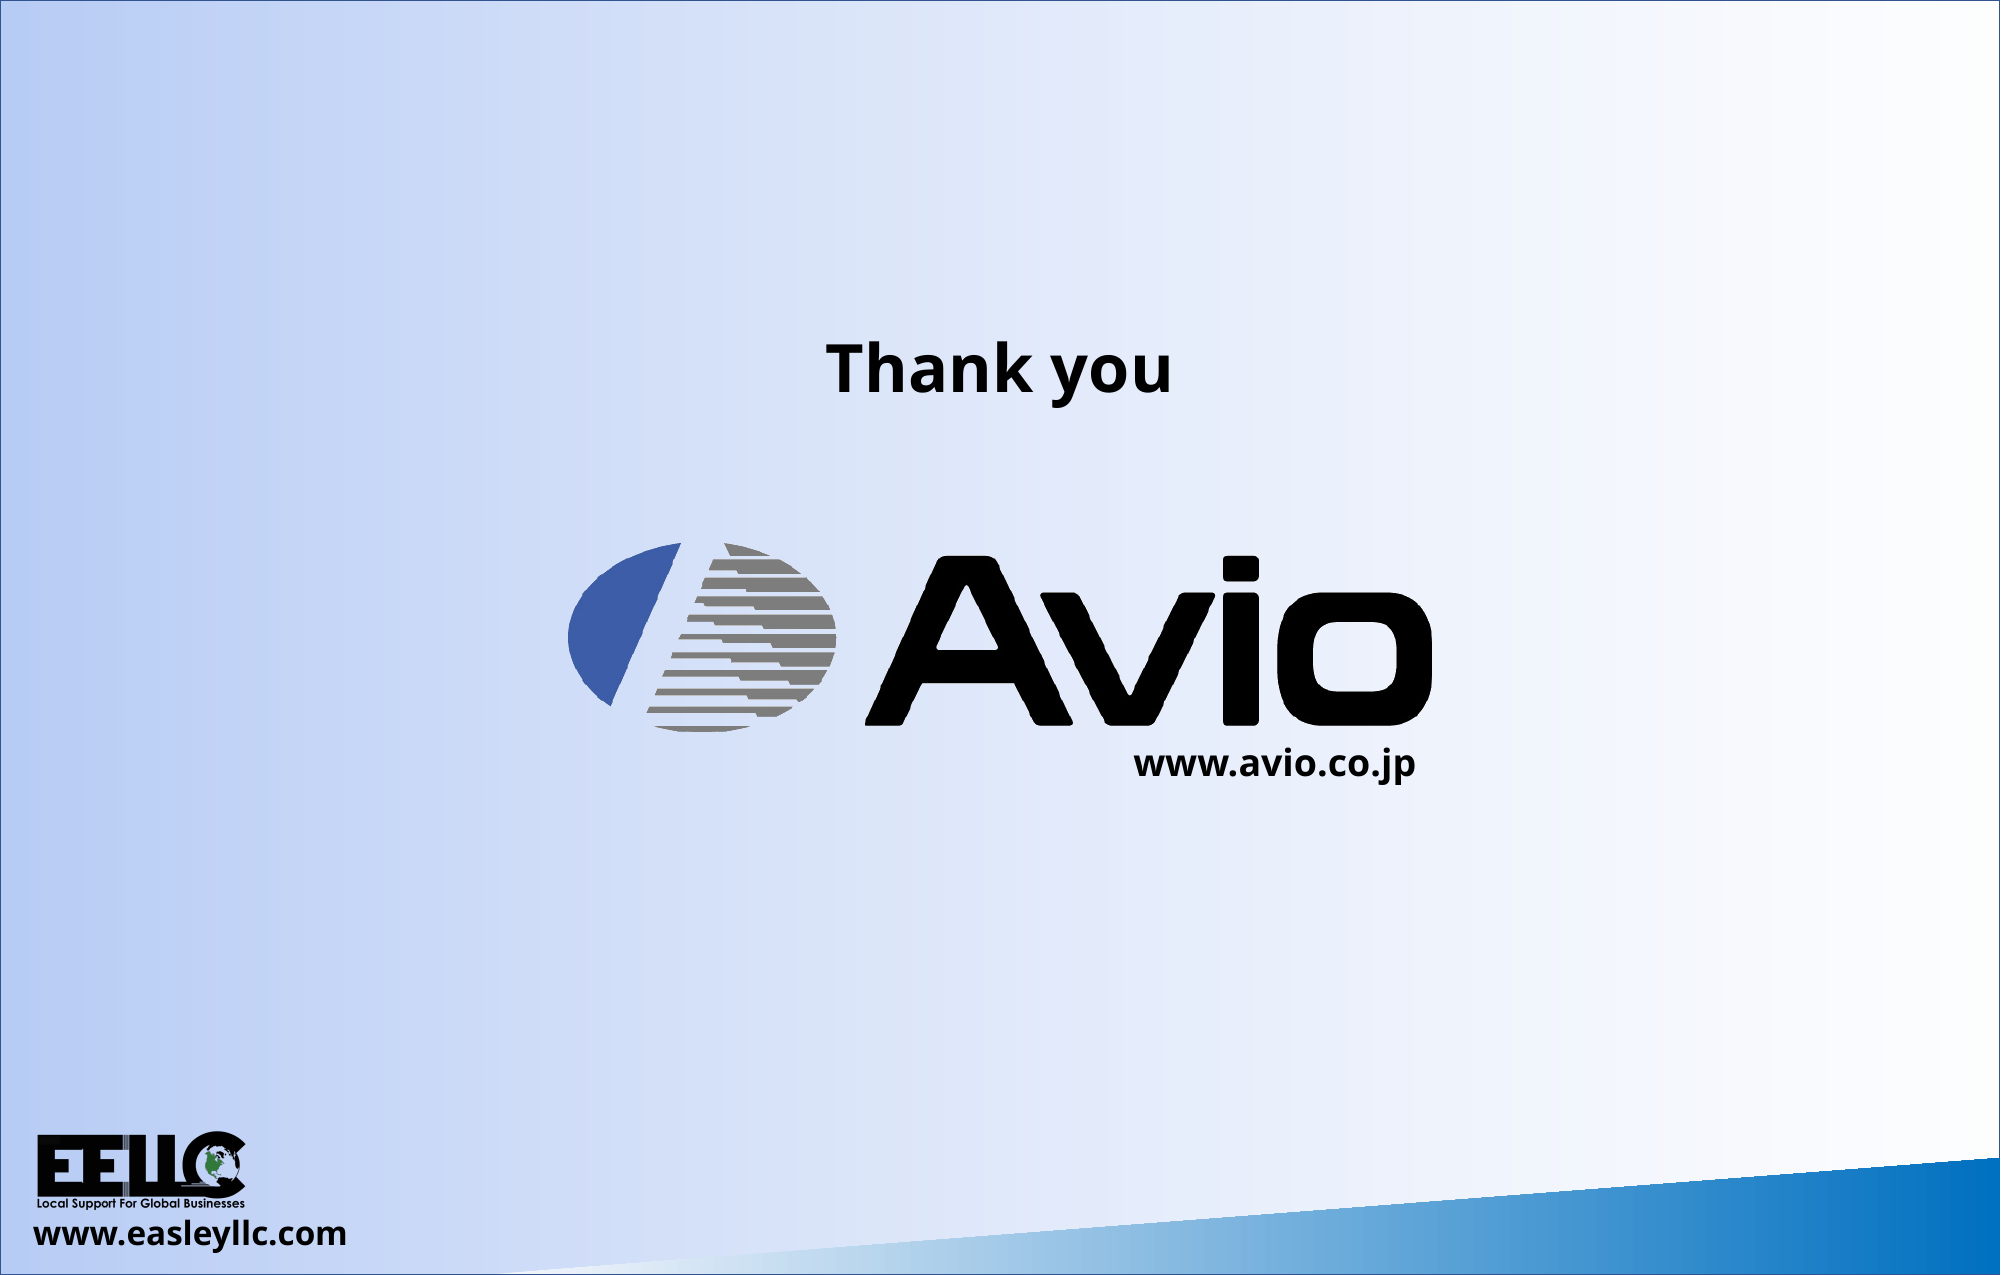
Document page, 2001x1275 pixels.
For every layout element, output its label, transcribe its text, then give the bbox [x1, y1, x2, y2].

text_box [493, 1158, 2000, 1275]
text_box [0, 0, 2000, 1275]
picture [568, 543, 1432, 732]
text_box www.avio.co.jp [1118, 731, 1632, 792]
text_box Thank you [743, 318, 1257, 414]
text_box www.easleyllc.com [17, 1205, 532, 1260]
picture [35, 1129, 248, 1211]
